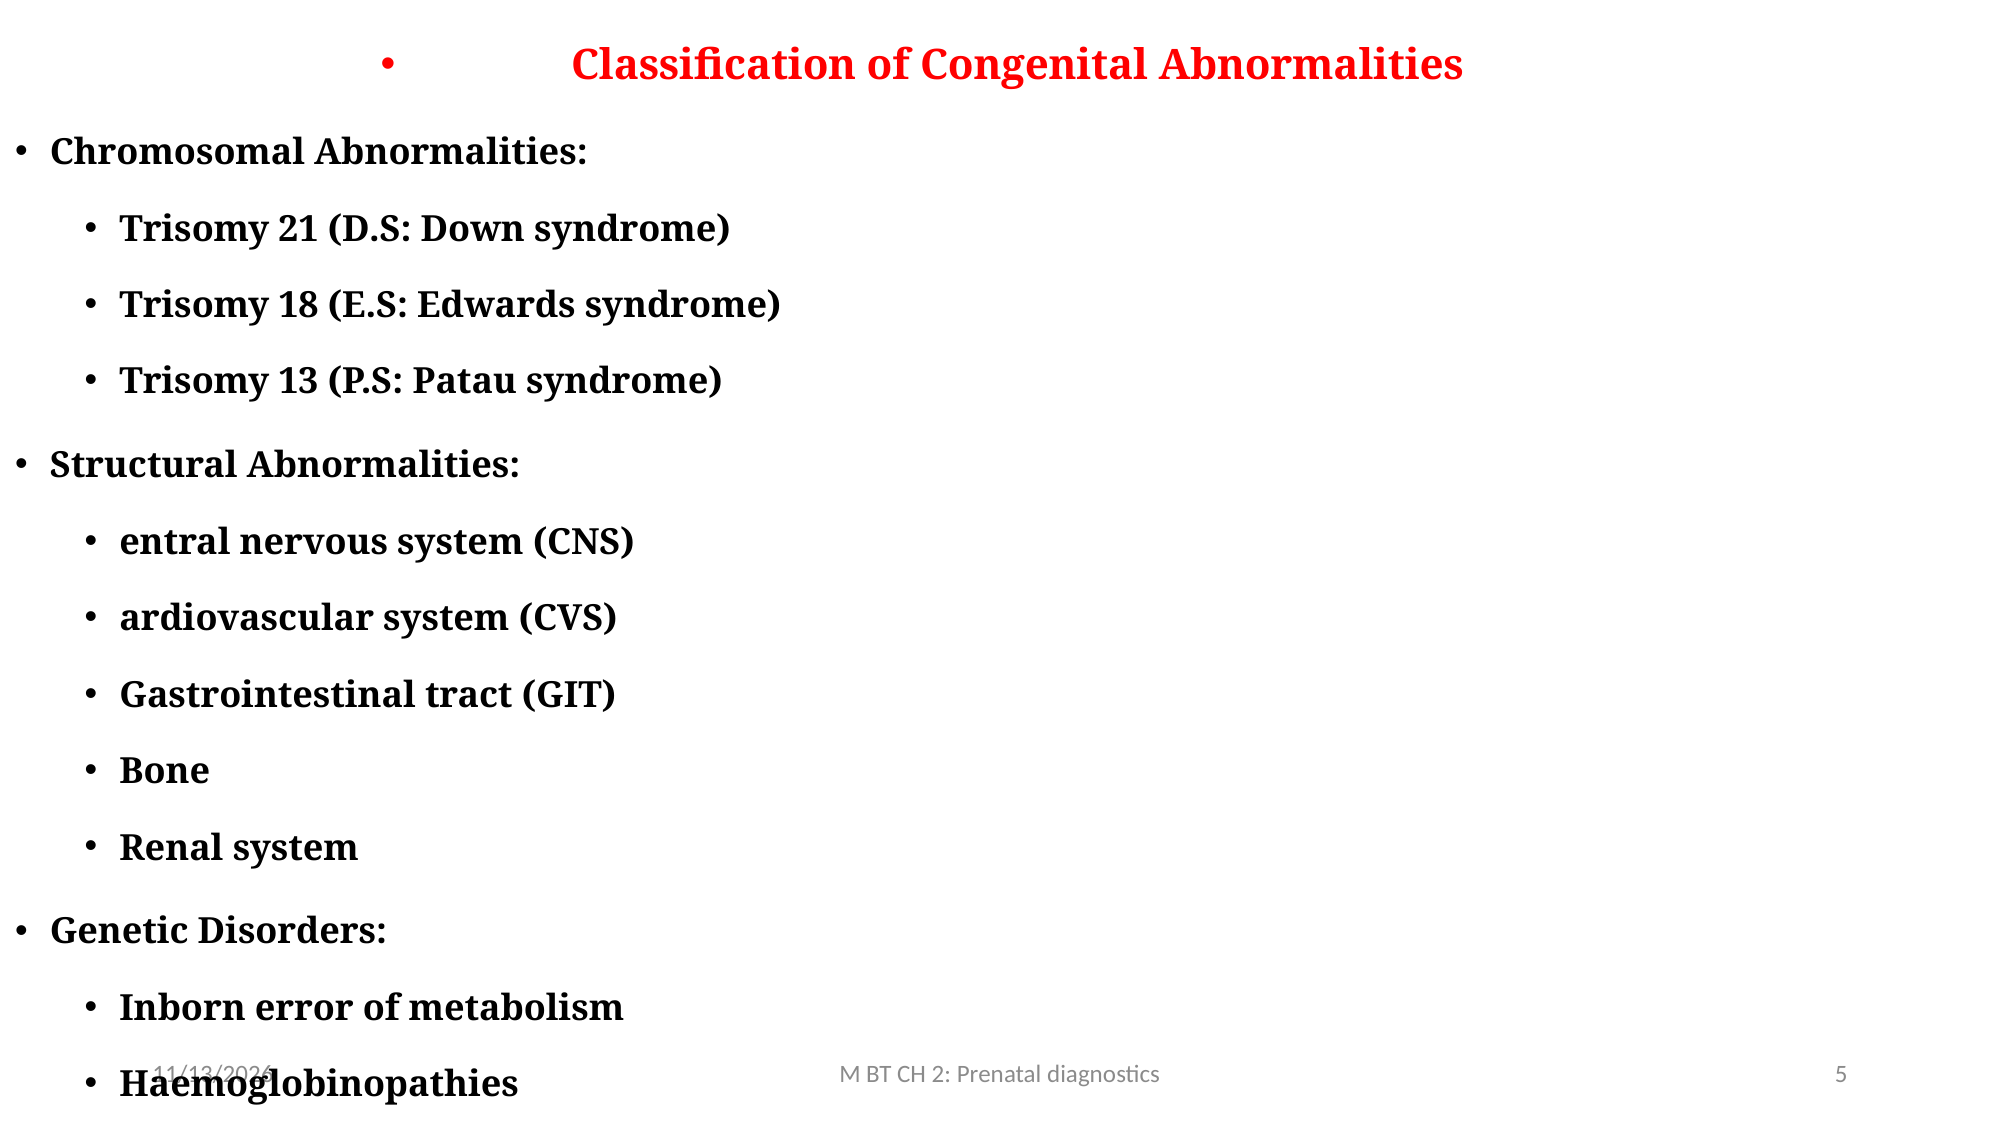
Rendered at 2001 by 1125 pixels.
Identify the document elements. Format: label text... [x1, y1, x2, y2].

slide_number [137, 1042, 588, 1103]
footer M BT CH 2: Prenatal diagnostics [662, 1042, 1338, 1103]
list Classification of Congenital Abnormalities Chromosomal Abnormalities: Trisomy 21 (D.S: Down syndrome) Trisomy 18 (E.S: Edwards syndrome) Trisomy 13 (P.S: Patau syndrome) Structural Abnormalities: entral nervous system (CNS) ardiovascular system (CVS) Gastrointestinal tract (GIT) Bone Renal system Genetic Disorders: Inborn error of metabolism Haemoglobinopathies [0, 0, 2000, 1125]
slide_number 5 [1412, 1042, 1863, 1103]
